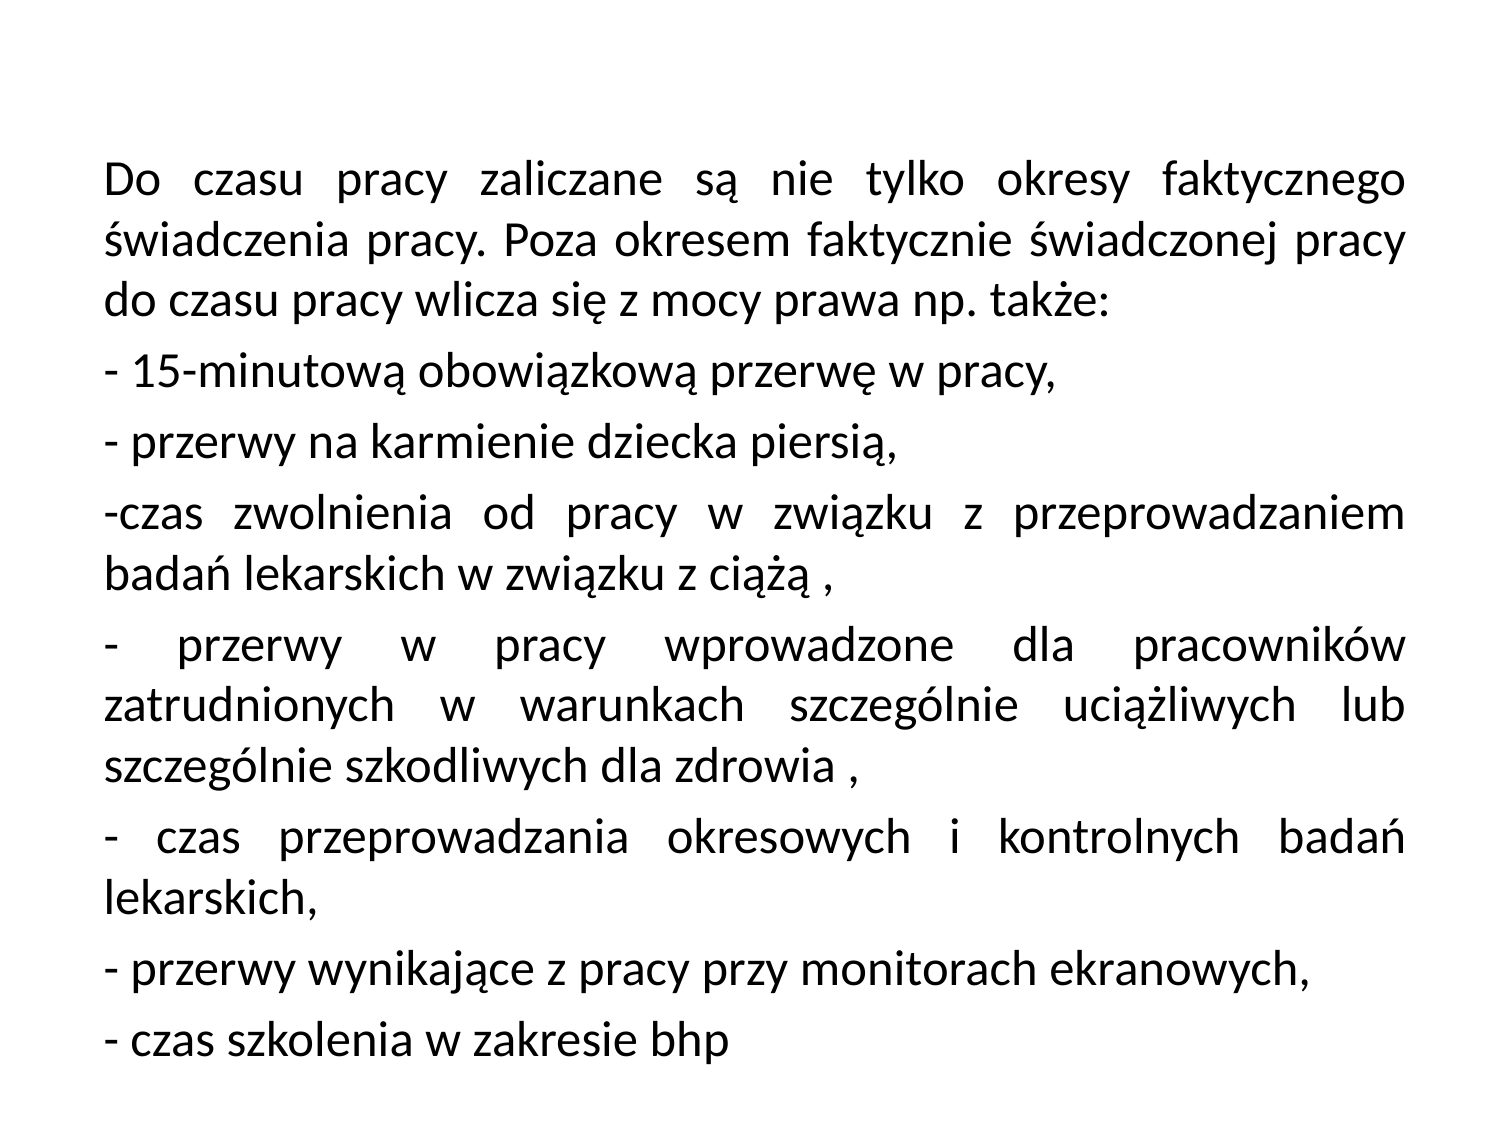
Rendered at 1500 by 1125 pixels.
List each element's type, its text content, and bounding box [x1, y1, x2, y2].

subtitle Do czasu pracy zaliczane są nie tylko okresy faktycznego świadczenia pracy. Poza okresem faktycznie świadczonej pracy do czasu pracy wlicza się z mocy prawa np. także: - 15-minutową obowiązkową przerwę w pracy, - przerwy na karmienie dziecka piersią, -czas zwolnienia od pracy w związku z przeprowadzaniem badań lekarskich w związku z ciążą , - przerwy w pracy wprowadzone dla pracowników zatrudnionych w warunkach szczególnie uciążliwych lub szczególnie szkodliwych dla zdrowia , - czas przeprowadzania okresowych i kontrolnych badań lekarskich, - przerwy wynikające z pracy przy monitorach ekranowych, - czas szkolenia w zakresie bhp [88, 137, 1424, 1083]
